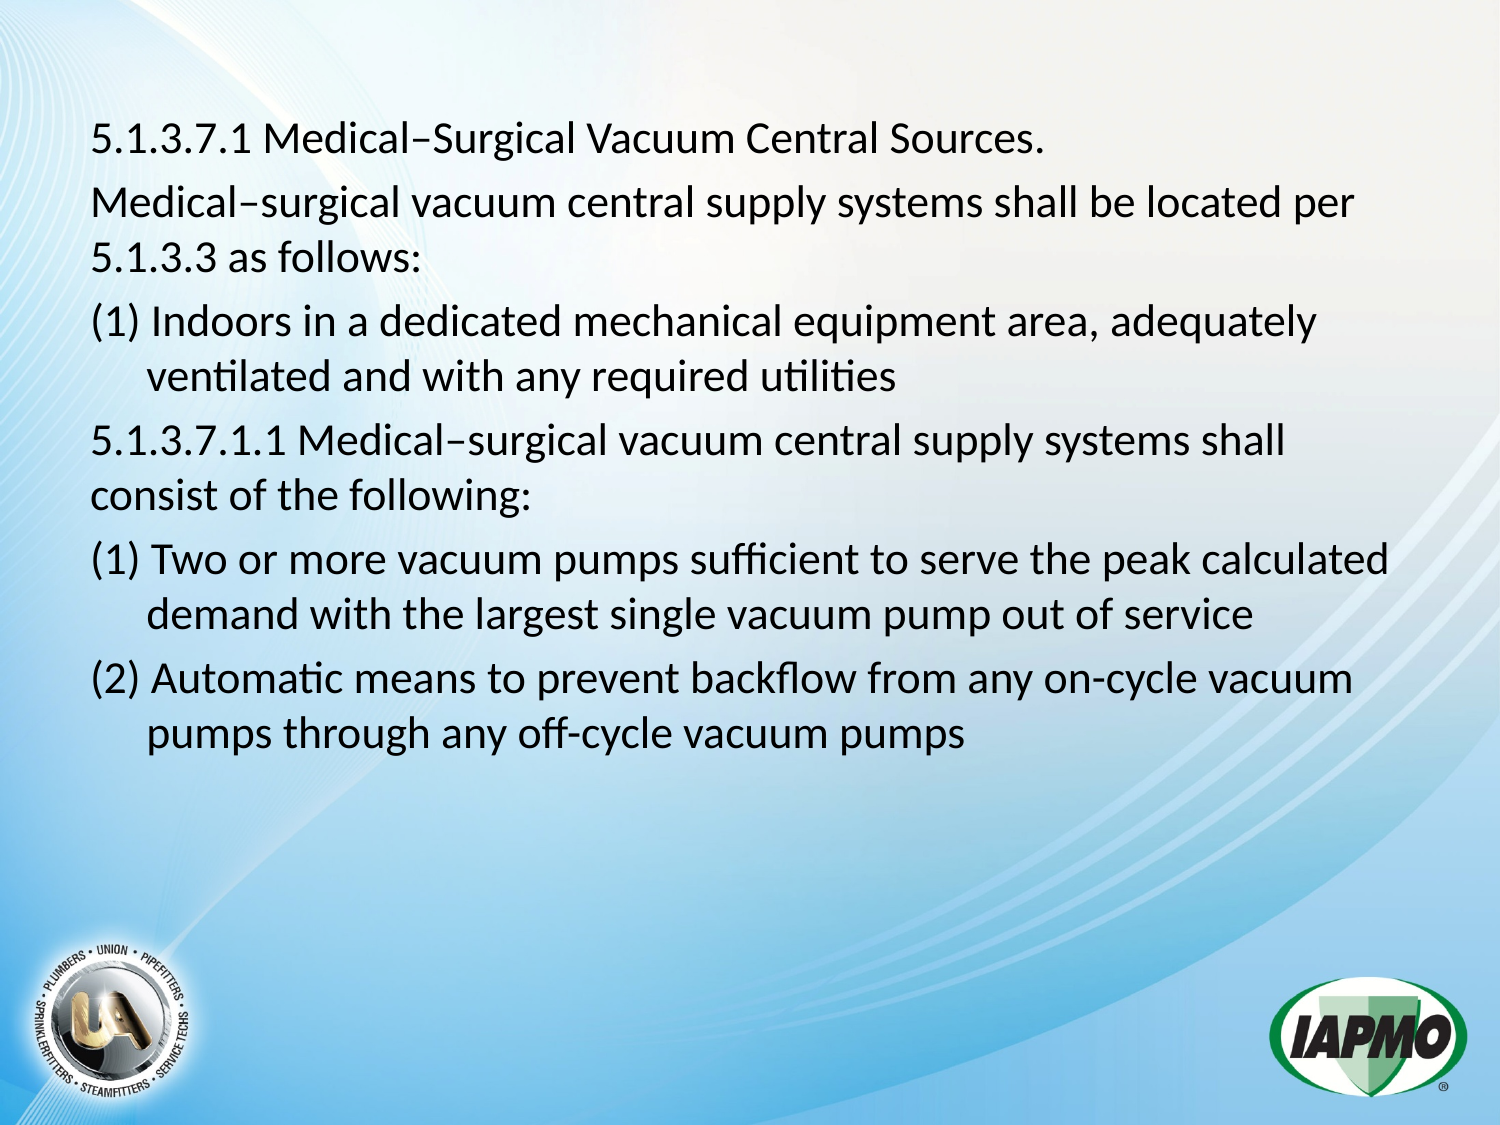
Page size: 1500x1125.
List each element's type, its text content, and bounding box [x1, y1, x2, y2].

picture [0, 0, 1500, 1125]
list 5.1.3.7.1 Medical–Surgical Vacuum Central Sources. Medical–surgical vacuum central supply systems shall be located per 5.1.3.3 as follows: (1) Indoors in a dedicated mechanical equipment area, adequately ventilated and with any required utilities 5.1.3.7.1.1 Medical–surgical vacuum central supply systems shall consist of the following: (1) Two or more vacuum pumps sufficient to serve the peak calculated demand with the largest single vacuum pump out of service (2) Automatic means to prevent backflow from any on-cycle vacuum pumps through any off-cycle vacuum pumps [75, 99, 1425, 1005]
